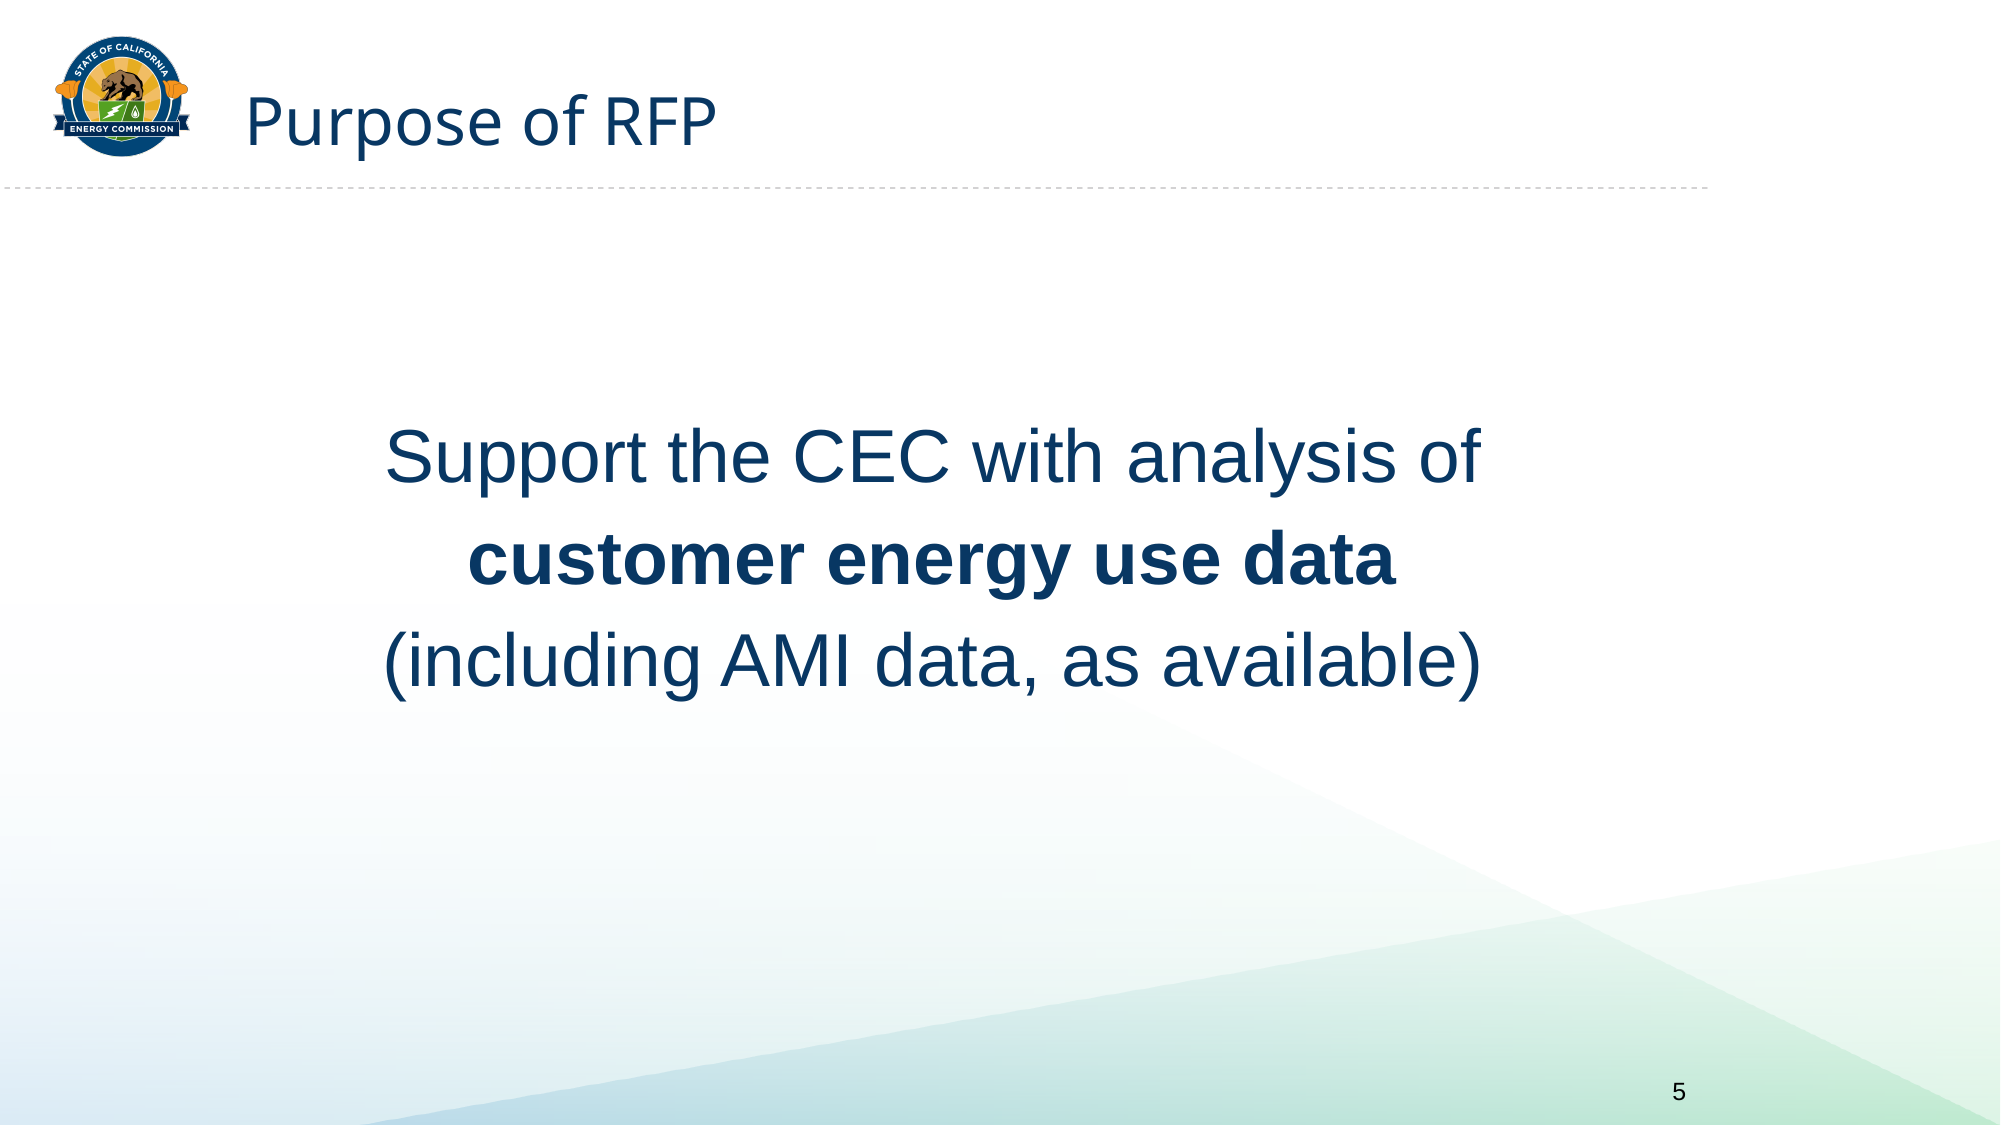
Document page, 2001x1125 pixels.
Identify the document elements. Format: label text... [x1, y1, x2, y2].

title Purpose of RFP​ [229, 38, 1863, 210]
list Support the CEC with analysis of customer energy use data (including AMI data, as available) [137, 299, 1728, 1014]
picture [0, 0, 2001, 1125]
slide_number 5 [1412, 1060, 1702, 1121]
